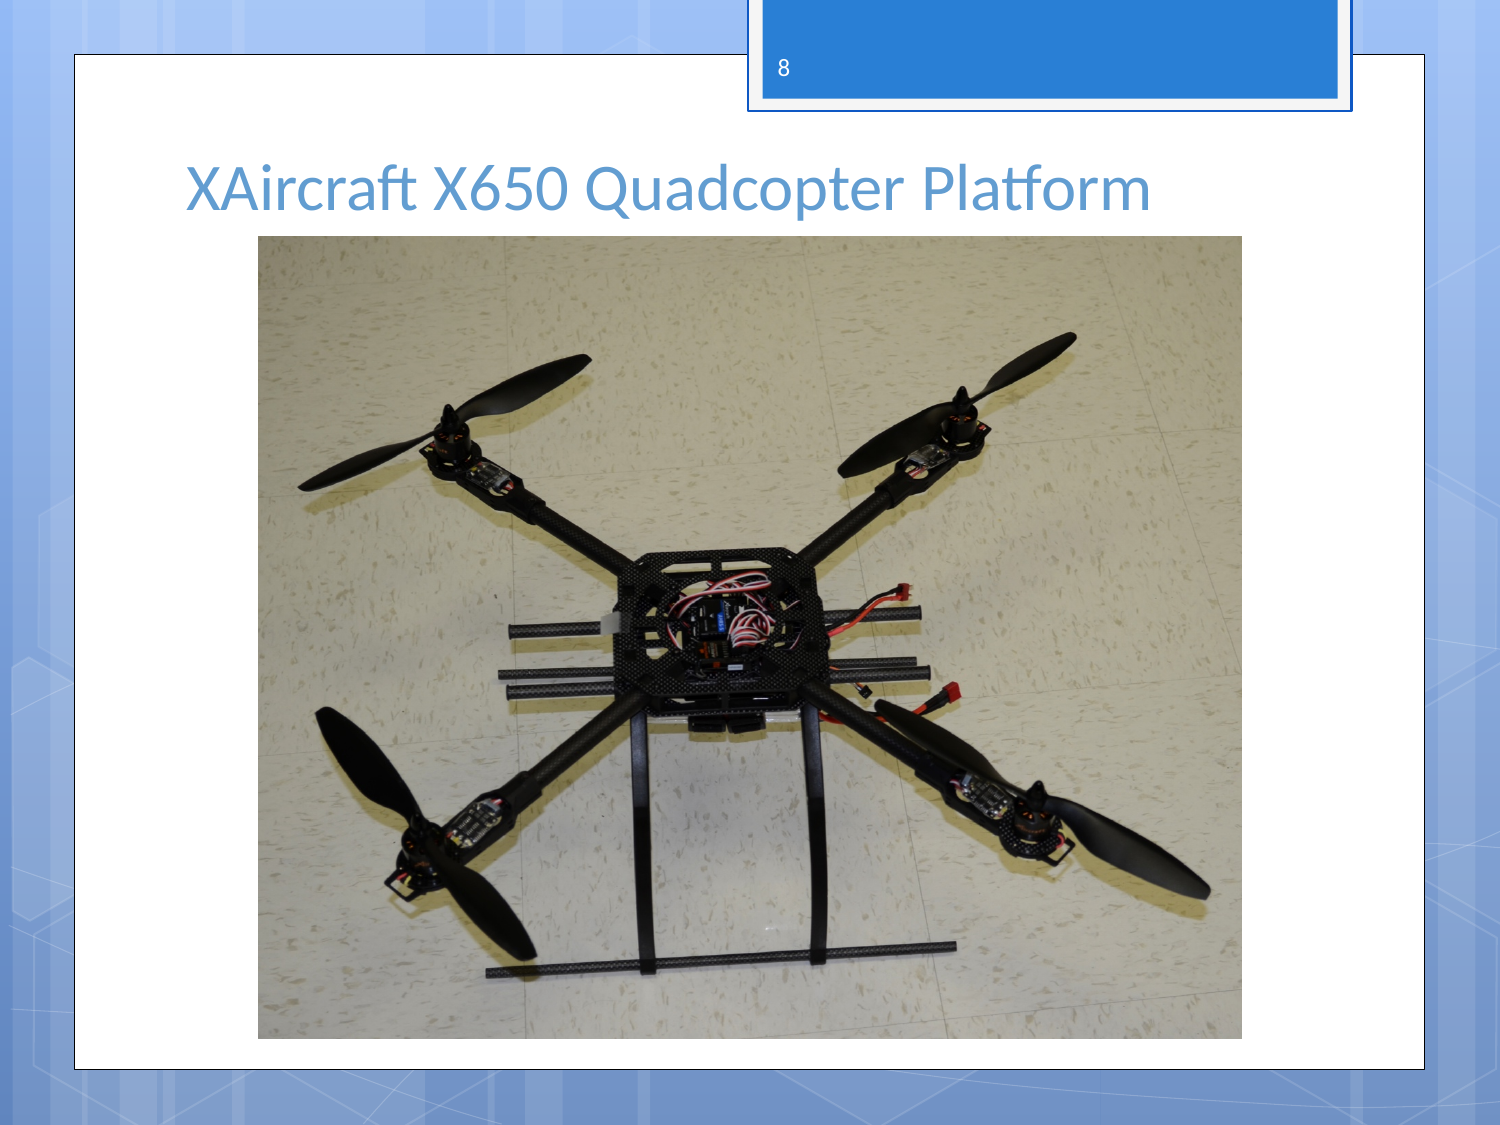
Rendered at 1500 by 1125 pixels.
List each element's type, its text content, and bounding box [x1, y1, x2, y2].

title XAircraft X650 Quadcopter Platform [171, 135, 1324, 232]
picture [258, 236, 1242, 1039]
slide_number 7 [762, 36, 982, 97]
